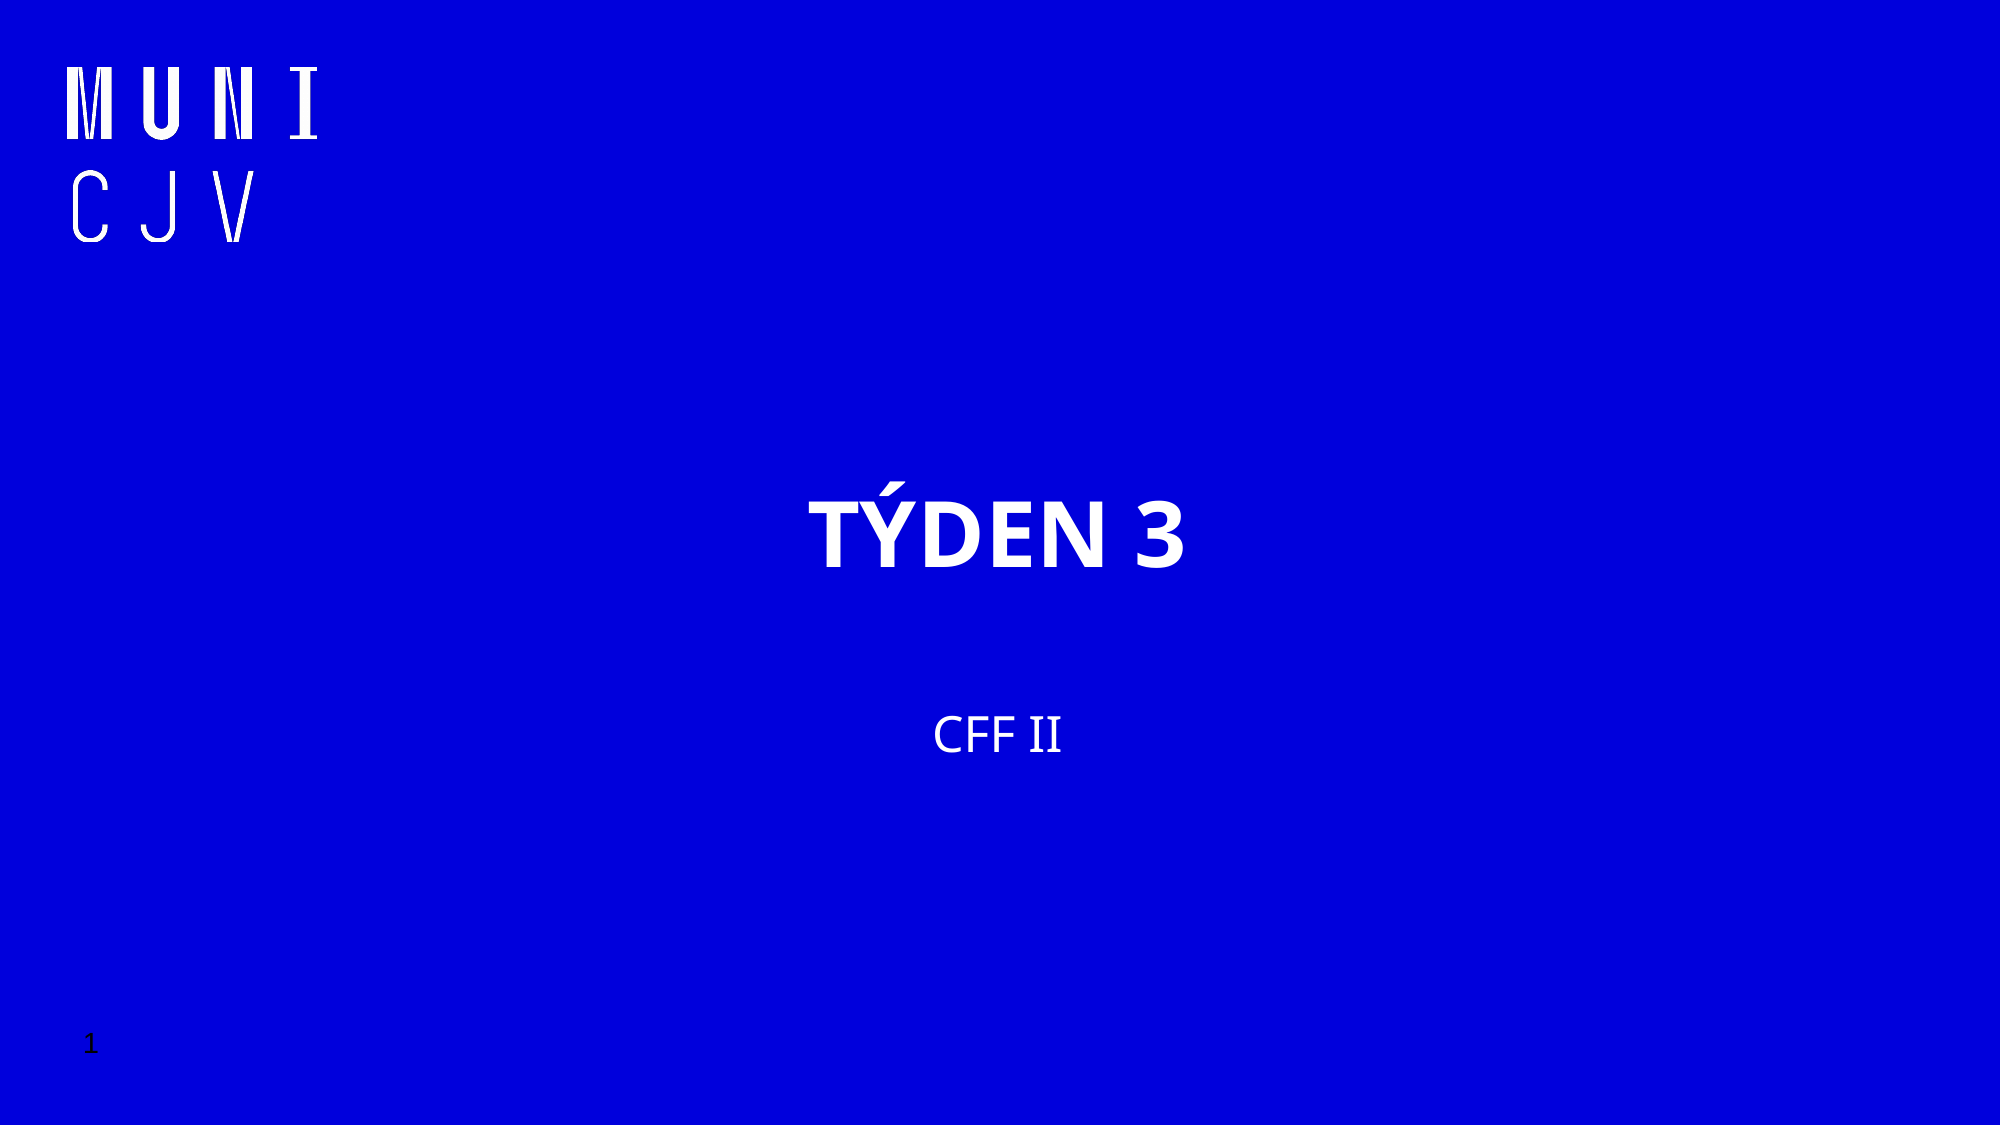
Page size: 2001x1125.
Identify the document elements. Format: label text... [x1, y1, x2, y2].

picture [67, 67, 317, 242]
title TÝDEN 3 [65, 475, 1930, 668]
slide_number ‹#› [67, 1021, 110, 1063]
subtitle CFF II [65, 675, 1930, 790]
